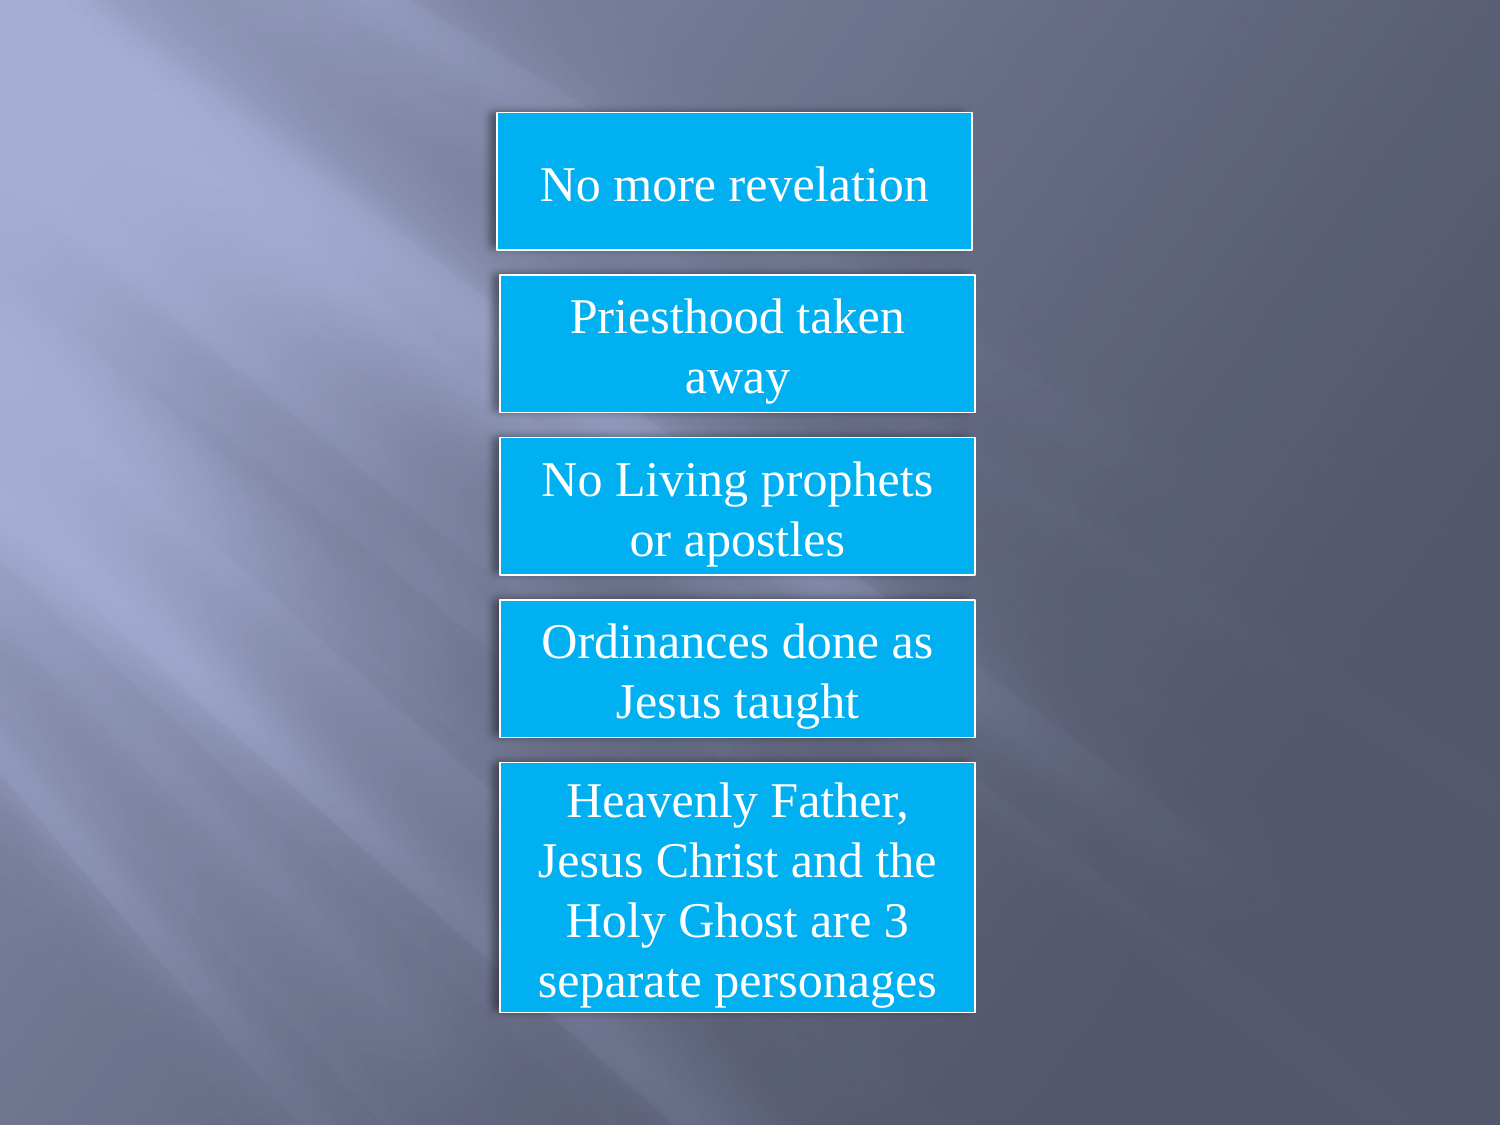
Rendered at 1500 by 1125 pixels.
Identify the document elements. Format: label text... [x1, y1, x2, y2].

text_box Priesthood taken away [500, 274, 975, 413]
text_box Ordinances done as Jesus taught [500, 599, 975, 738]
text_box No more revelation [497, 112, 973, 250]
text_box No Living prophets or apostles [500, 437, 975, 575]
text_box Heavenly Father, Jesus Christ and the Holy Ghost are 3 separate personages [500, 762, 975, 1013]
